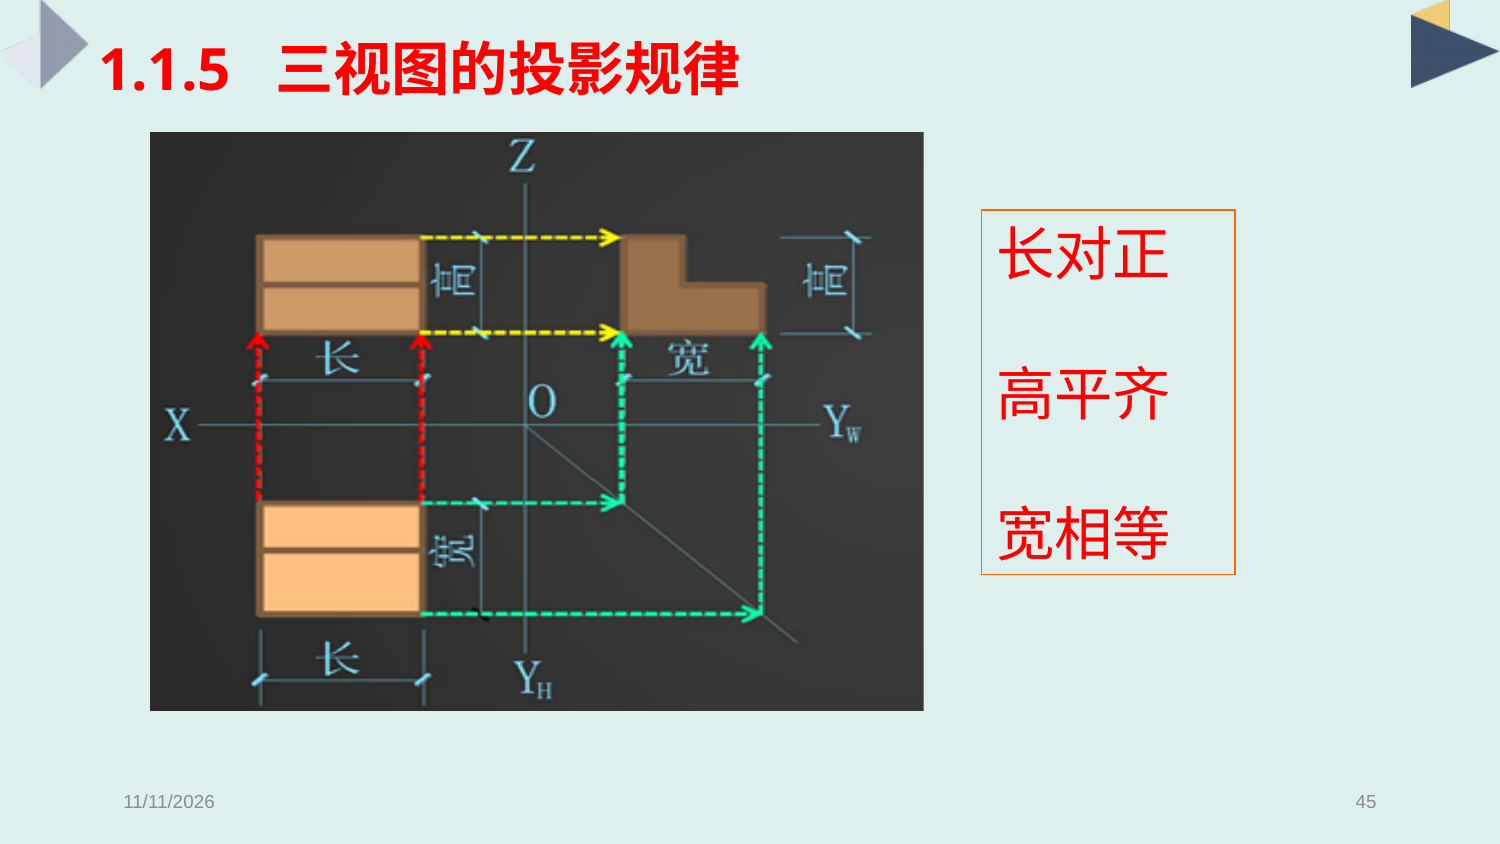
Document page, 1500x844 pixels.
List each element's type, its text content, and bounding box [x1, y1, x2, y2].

text_box 长对正 高平齐 宽相等 [981, 210, 1236, 575]
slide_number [108, 781, 441, 821]
text_box 1.1.5 三视图的投影规律 [86, 26, 753, 108]
picture [0, 0, 89, 89]
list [149, 132, 924, 711]
picture [1411, 0, 1500, 88]
slide_number 45 [1059, 781, 1392, 821]
